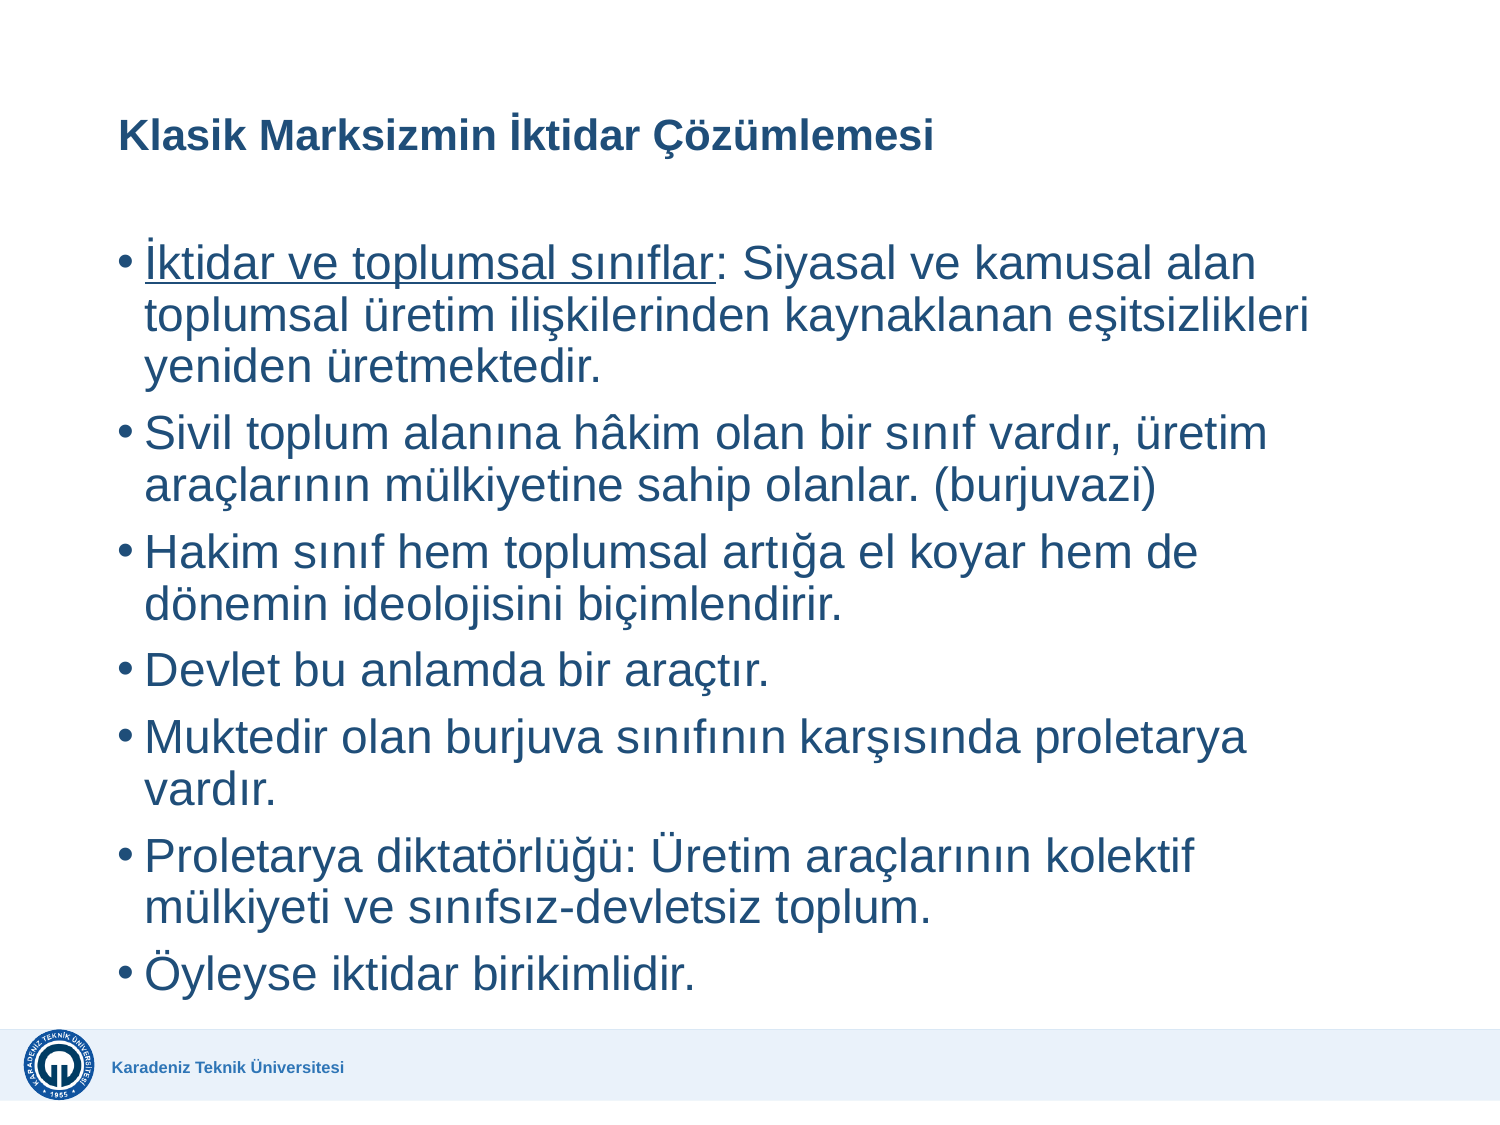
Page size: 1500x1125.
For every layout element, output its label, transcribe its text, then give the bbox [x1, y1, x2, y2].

title Klasik Marksizmin İktidar Çözümlemesi [103, 59, 1397, 214]
picture [23, 1029, 95, 1101]
text_box İktidar ve toplumsal sınıflar: Siyasal ve kamusal alan toplumsal üretim ilişkilerinden kaynaklanan eşitsizlikleri yeniden üretmektedir. Sivil toplum alanına hâkim olan bir sınıf vardır, üretim araçlarının mülkiyetine sahip olanlar. (burjuvazi) Hakim sınıf hem toplumsal artığa el koyar hem de dönemin ideolojisini biçimlendirir. Devlet bu anlamda bir araçtır. Muktedir olan burjuva sınıfının karşısında proletarya vardır. Proletarya diktatörlüğü: Üretim araçlarının kolektif mülkiyeti ve sınıfsız-devletsiz toplum. Öyleyse iktidar birikimlidir. [103, 230, 1397, 1014]
